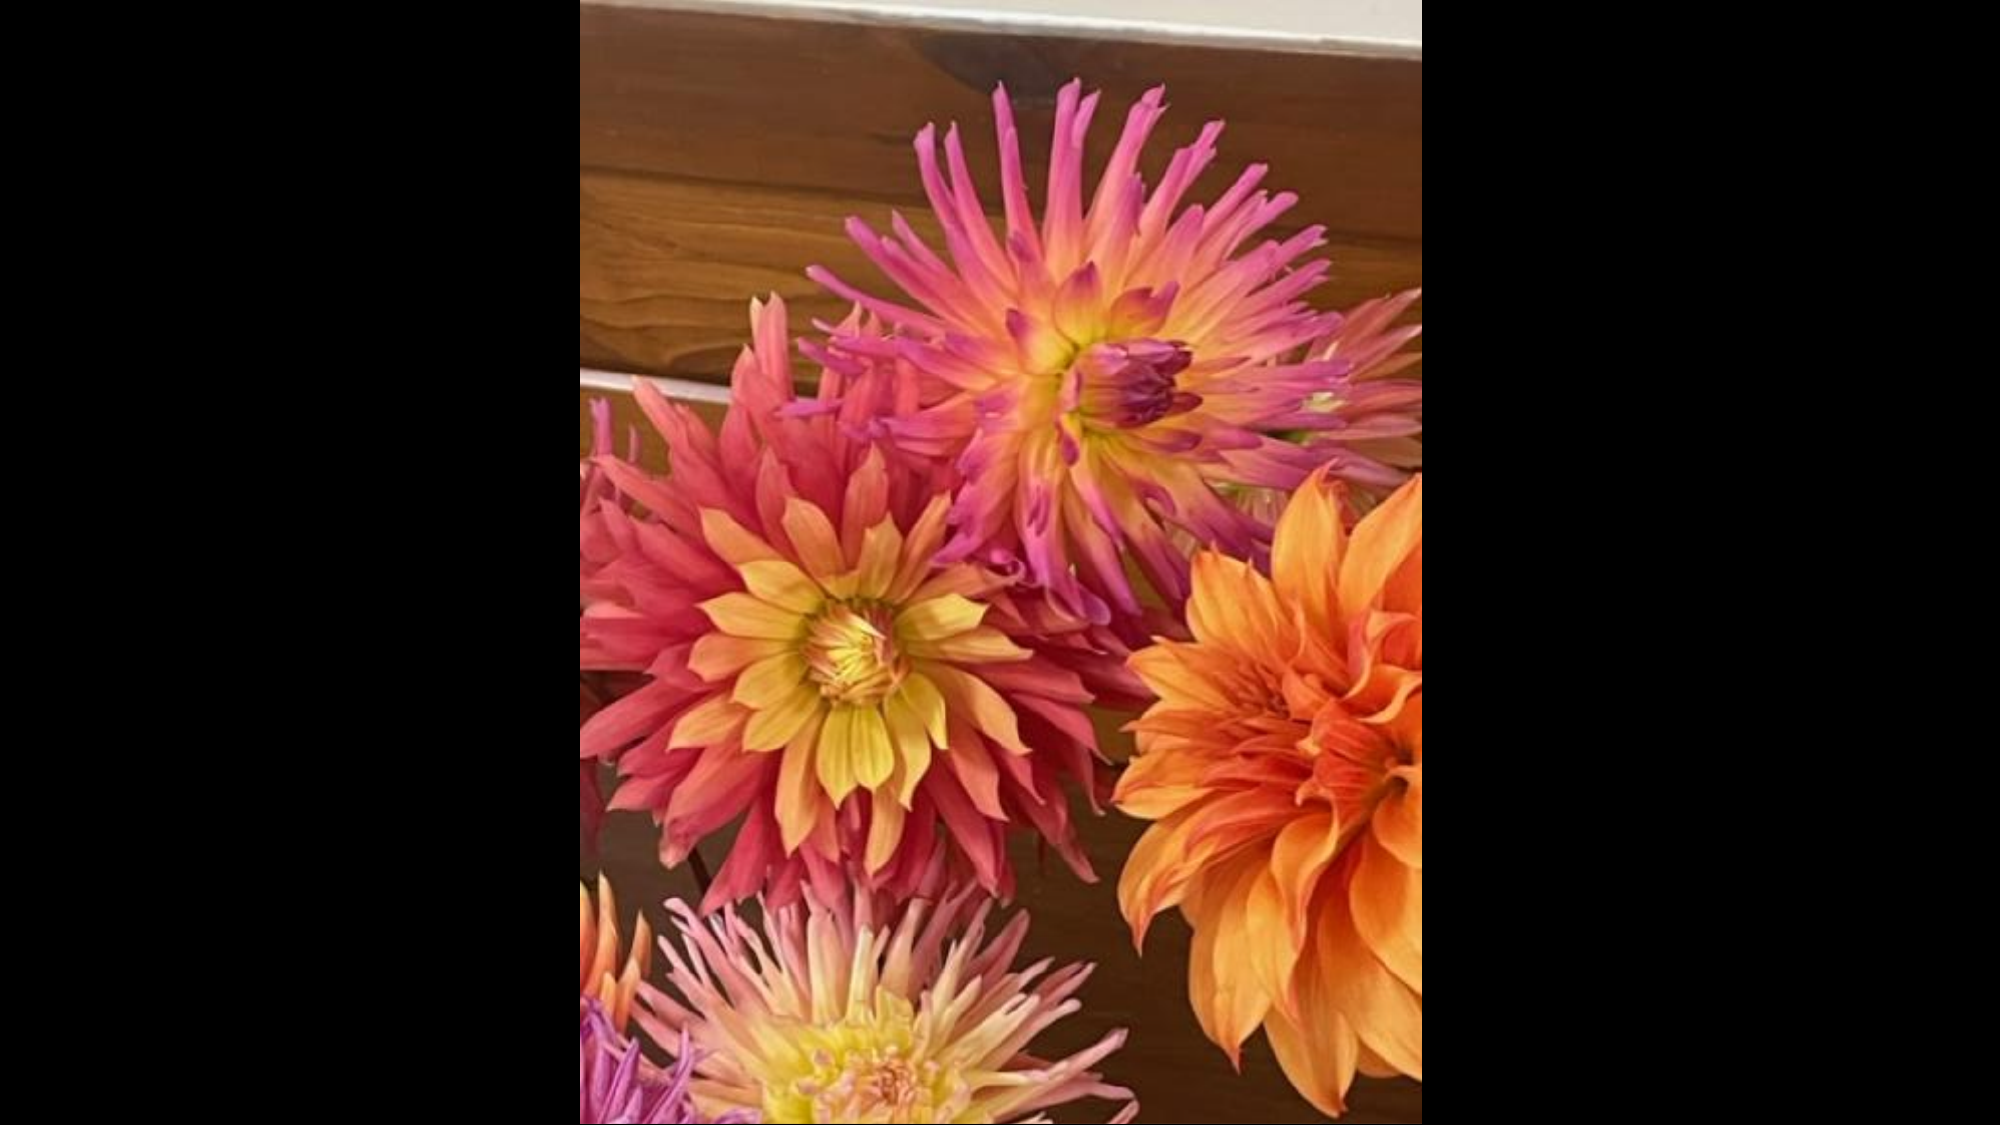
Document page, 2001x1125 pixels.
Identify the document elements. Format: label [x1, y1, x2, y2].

picture [438, 0, 1563, 1123]
